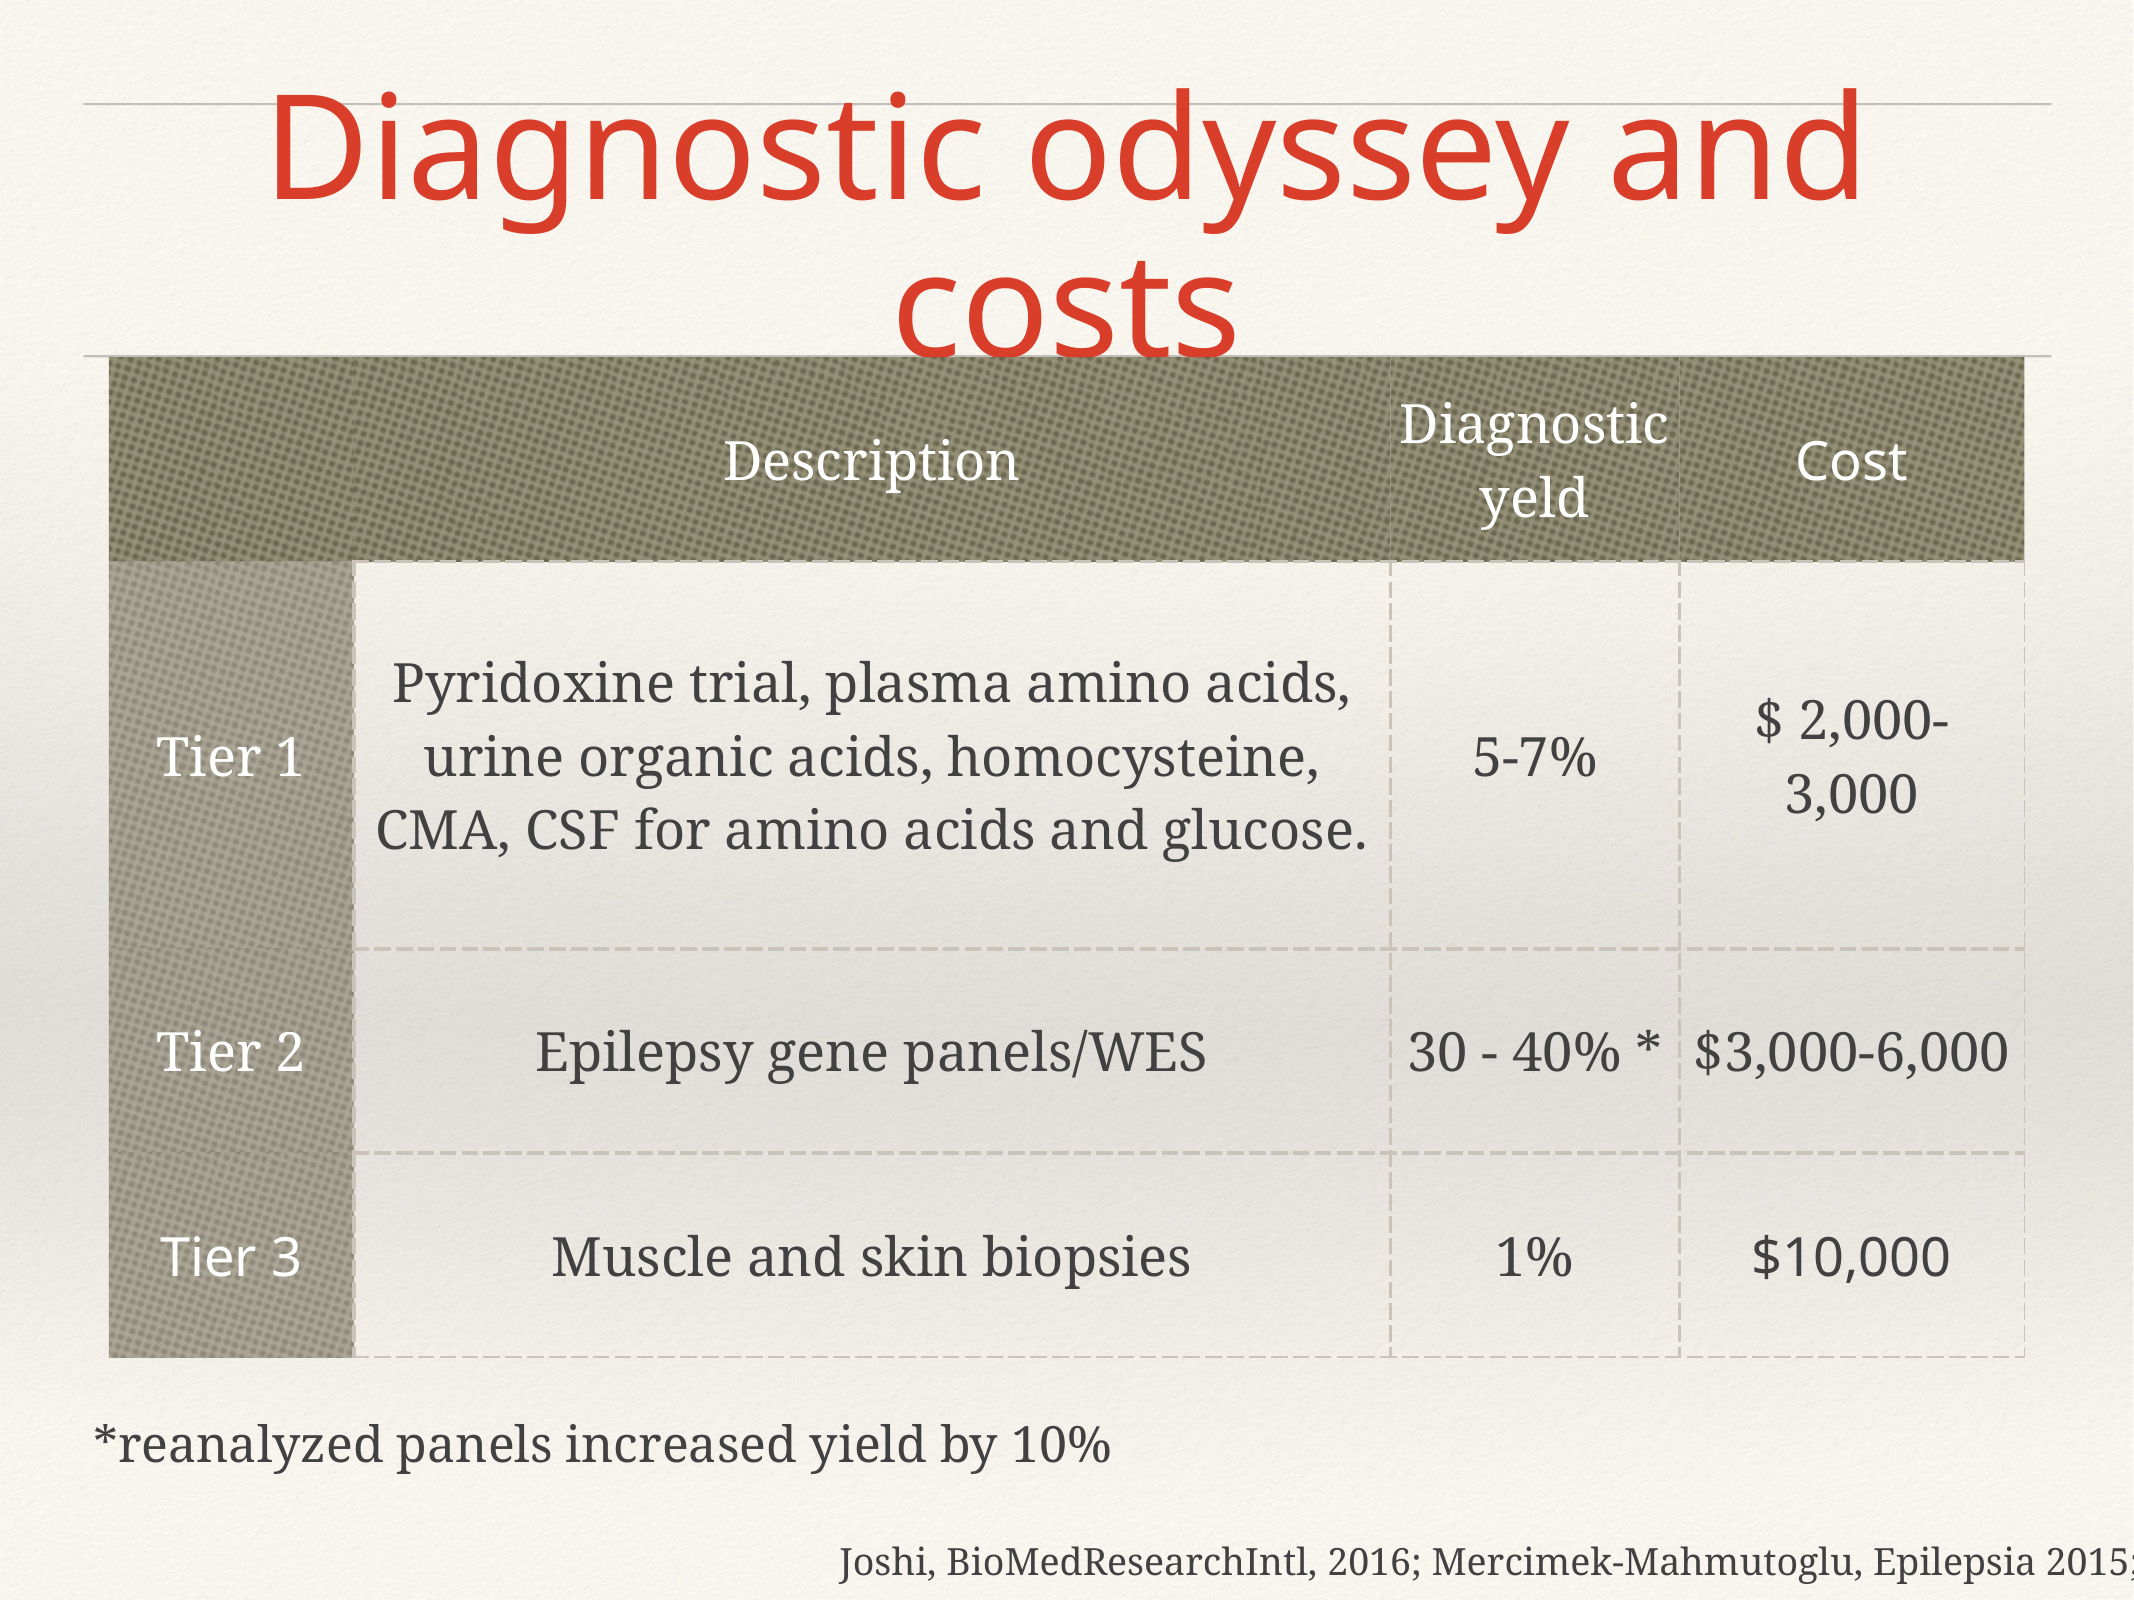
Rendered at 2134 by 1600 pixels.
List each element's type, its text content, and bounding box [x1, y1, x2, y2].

table_cell 30 - 40% * [1390, 949, 1679, 1153]
table_cell Epilepsy gene panels/WES [354, 949, 1390, 1153]
text_box Joshi, BioMedResearchIntl, 2016; Mercimek-Mahmutoglu, Epilepsia 2015; [830, 1529, 2134, 1592]
table_header Description [354, 357, 1390, 561]
table_header [109, 357, 354, 561]
picture [0, 0, 2134, 1600]
title Diagnostic odyssey and costs [82, 130, 2051, 332]
table_cell Tier 1 [109, 561, 354, 949]
table_cell 5-7% [1390, 561, 1679, 949]
text_box *reanalyzed panels increased yield by 10% [84, 1403, 1121, 1481]
table_header Cost [1679, 357, 2024, 561]
table_header Diagnostic yeld [1390, 357, 1679, 561]
table_cell $ 2,000-3,000 [1679, 561, 2024, 949]
table_cell 1% [1390, 1153, 1679, 1357]
table_cell Tier 2 [109, 949, 354, 1153]
table_cell $3,000-6,000 [1679, 949, 2024, 1153]
table_cell Pyridoxine trial, plasma amino acids, urine organic acids, homocysteine, CMA, CSF for amino acids and glucose. [354, 561, 1390, 949]
table_cell $10,000 [1679, 1153, 2024, 1357]
table_cell Tier 3 [109, 1153, 354, 1357]
table_cell Muscle and skin biopsies [354, 1153, 1390, 1357]
